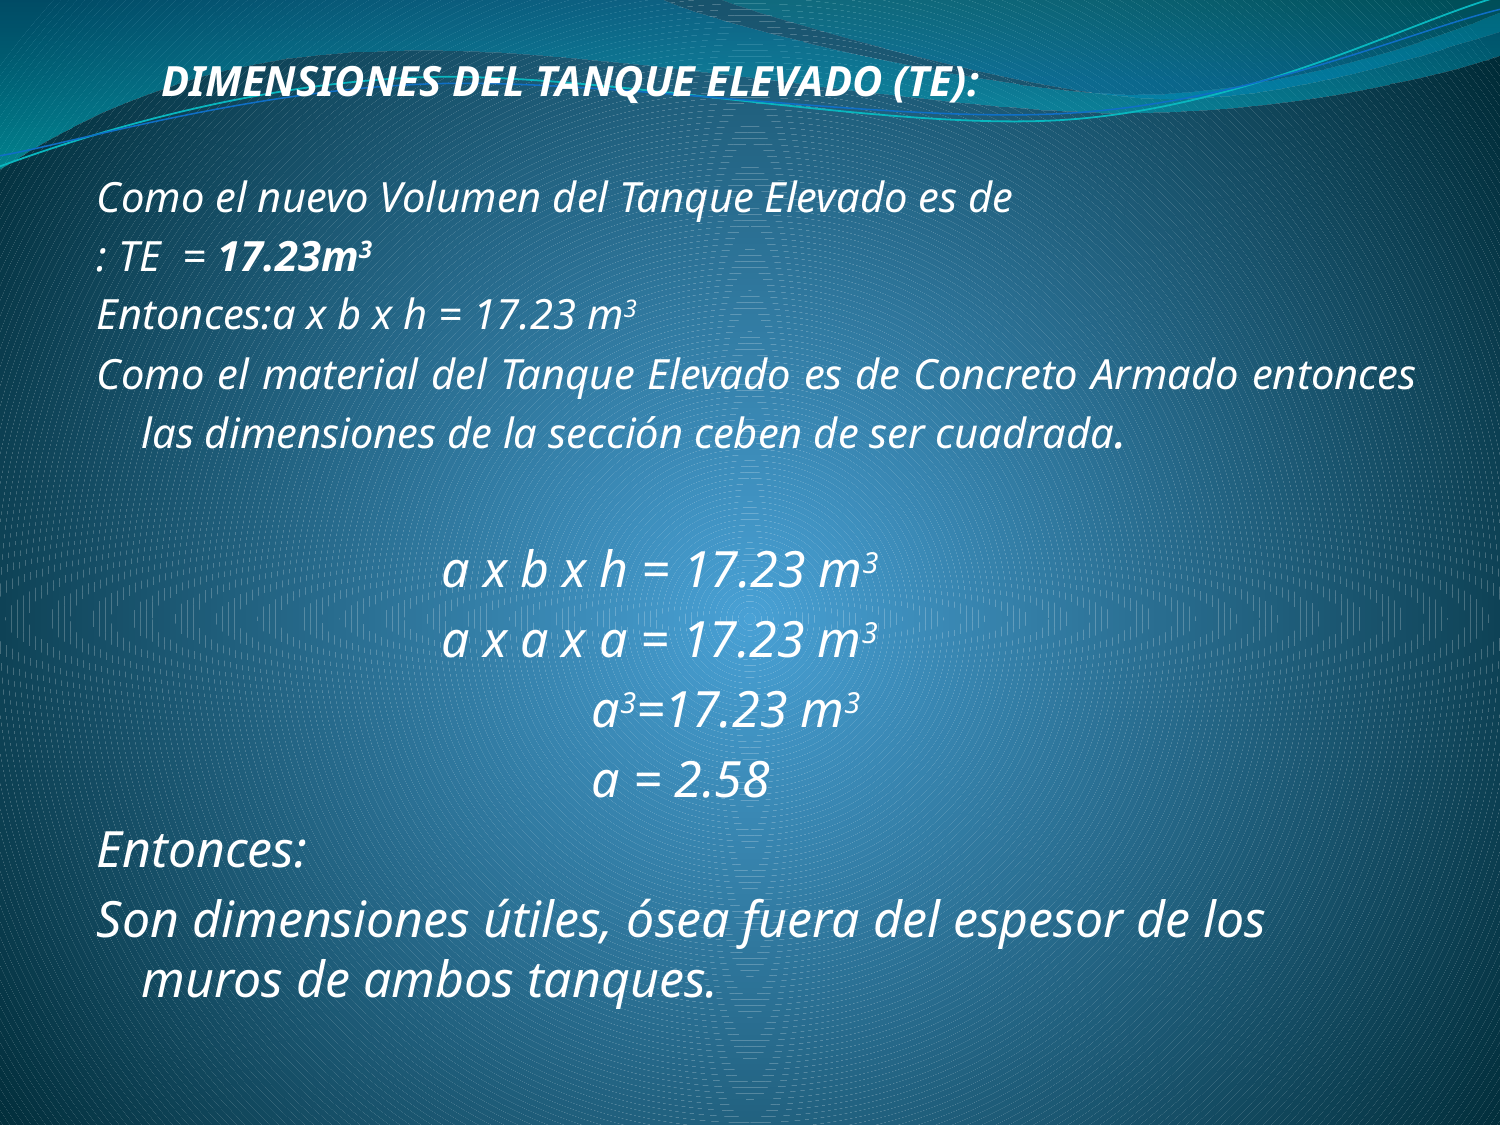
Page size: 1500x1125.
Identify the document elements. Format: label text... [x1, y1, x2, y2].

list DIMENSIONES DEL TANQUE ELEVADO (TE): Como el nuevo Volumen del Tanque Elevado es de : TE = 17.23m3 Entonces:a x b x h = 17.23 m3 Como el material del Tanque Elevado es de Concreto Armado entonces las dimensiones de la sección ceben de ser cuadrada. a x b x h = 17.23 m3 a x a x a = 17.23 m3 a3=17.23 m3 a = 2.58 Entonces: Son dimensiones útiles, ósea fuera del espesor de los muros de ambos tanques. [82, 46, 1432, 1067]
